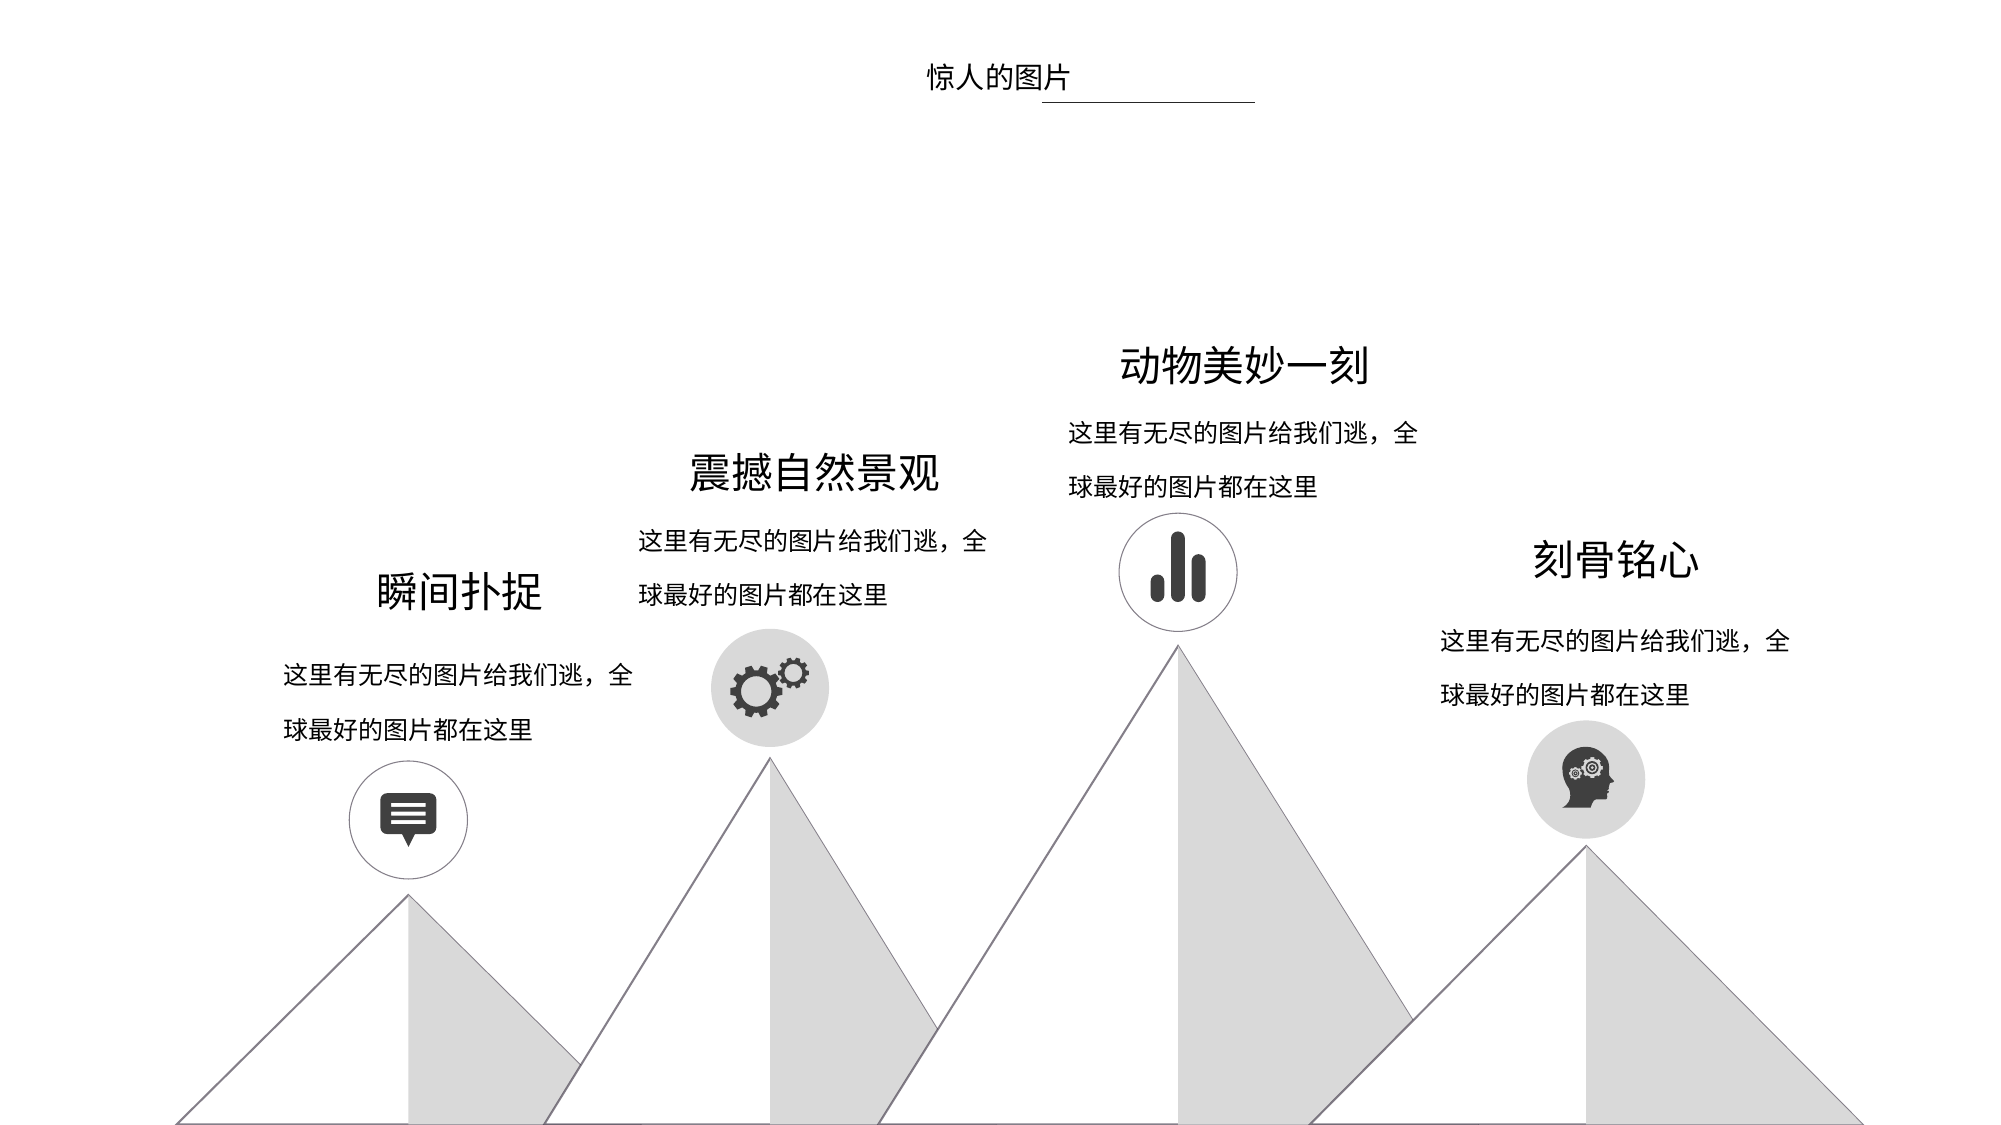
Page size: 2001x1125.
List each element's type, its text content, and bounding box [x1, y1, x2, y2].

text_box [1527, 720, 1646, 839]
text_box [1119, 513, 1238, 632]
text_box 动物美妙一刻 [1104, 332, 1385, 398]
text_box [176, 895, 544, 1125]
text_box 这里有无尽的图片给我们逃，全球最好的图片都在这里 [269, 628, 652, 752]
text_box 瞬间扑捉 [361, 558, 559, 624]
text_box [711, 628, 830, 747]
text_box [544, 758, 878, 1125]
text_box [878, 646, 1478, 1125]
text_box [349, 760, 468, 879]
text_box 震撼自然景观 [674, 439, 955, 493]
text_box 这里有无尽的图片给我们逃，全球最好的图片都在这里 [1053, 386, 1436, 510]
text_box 这里有无尽的图片给我们逃，全球最好的图片都在这里 [1425, 593, 1808, 717]
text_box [745, 40, 1255, 103]
text_box 这里有无尽的图片给我们逃，全球最好的图片都在这里 [623, 493, 1006, 618]
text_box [1309, 846, 1863, 1125]
text_box 刻骨铭心 [1518, 526, 1715, 592]
